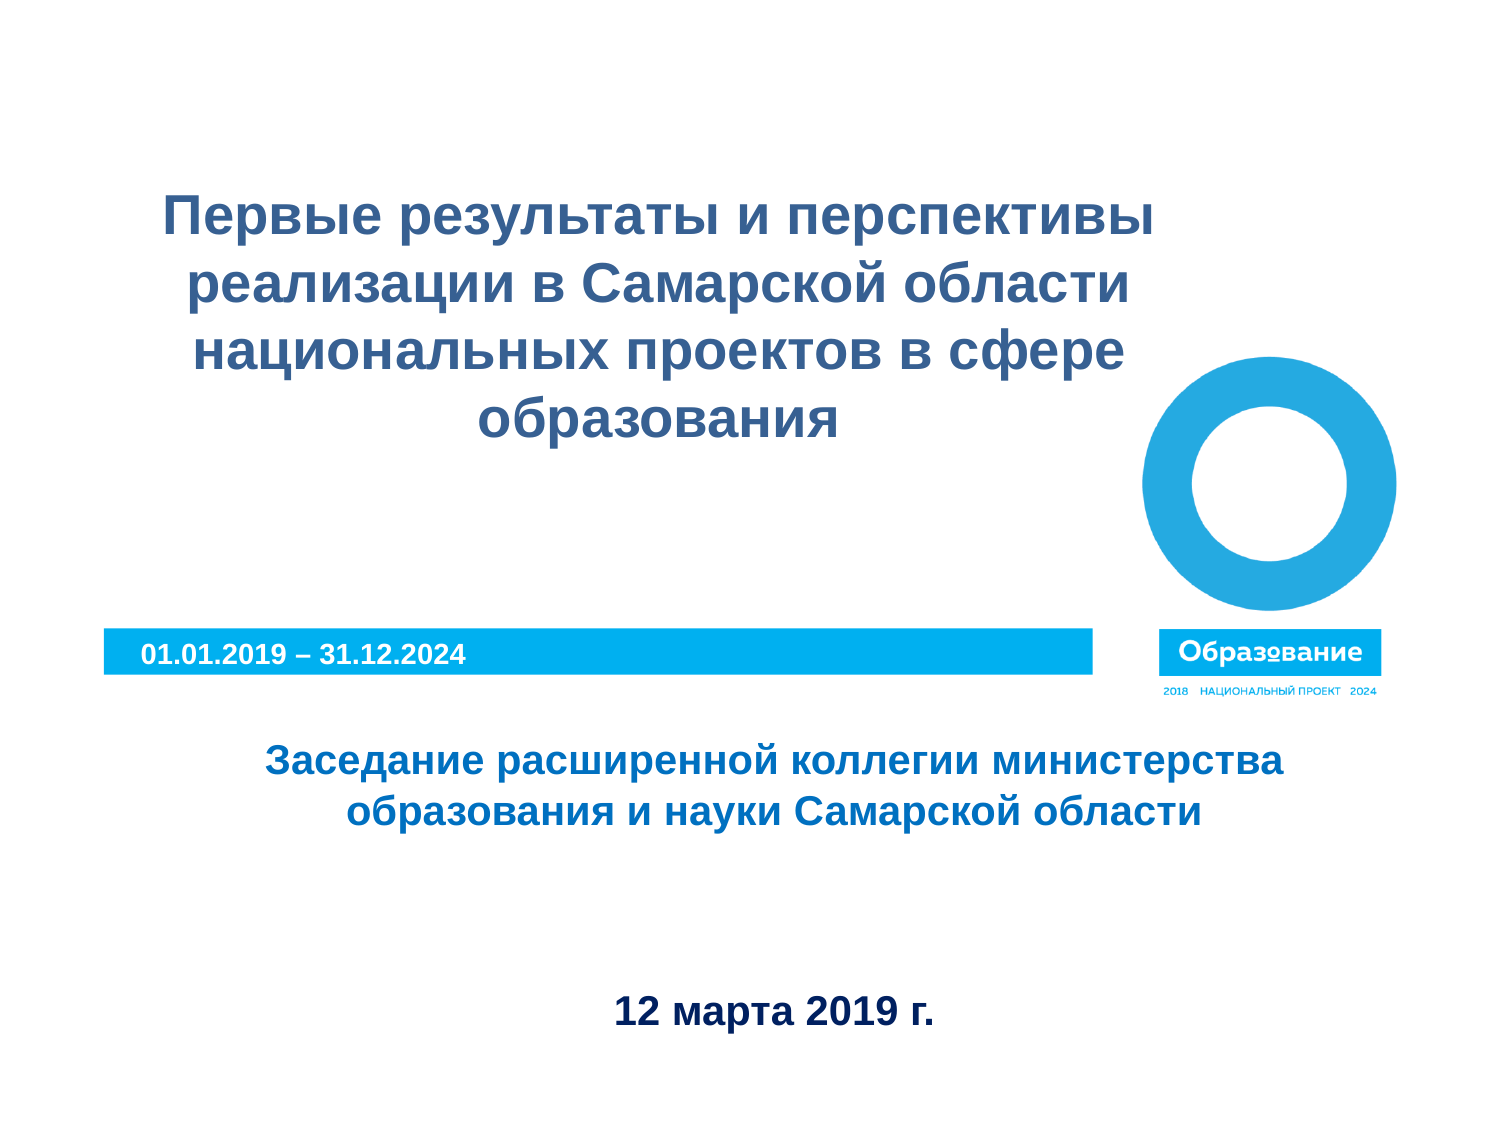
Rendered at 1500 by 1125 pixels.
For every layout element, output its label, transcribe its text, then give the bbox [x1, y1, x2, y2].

text_box [102, 626, 1095, 677]
subtitle 01.01.2019 – 31.12.2024 [125, 627, 628, 677]
title Первые результаты и перспективы реализации в Самарской области национальных проектов в сфере образования [123, 170, 1194, 606]
text_box Заседание расширенной коллегии министерства образования и науки Самарской области 12 марта 2019 г. [123, 725, 1425, 1041]
picture [1130, 352, 1407, 705]
